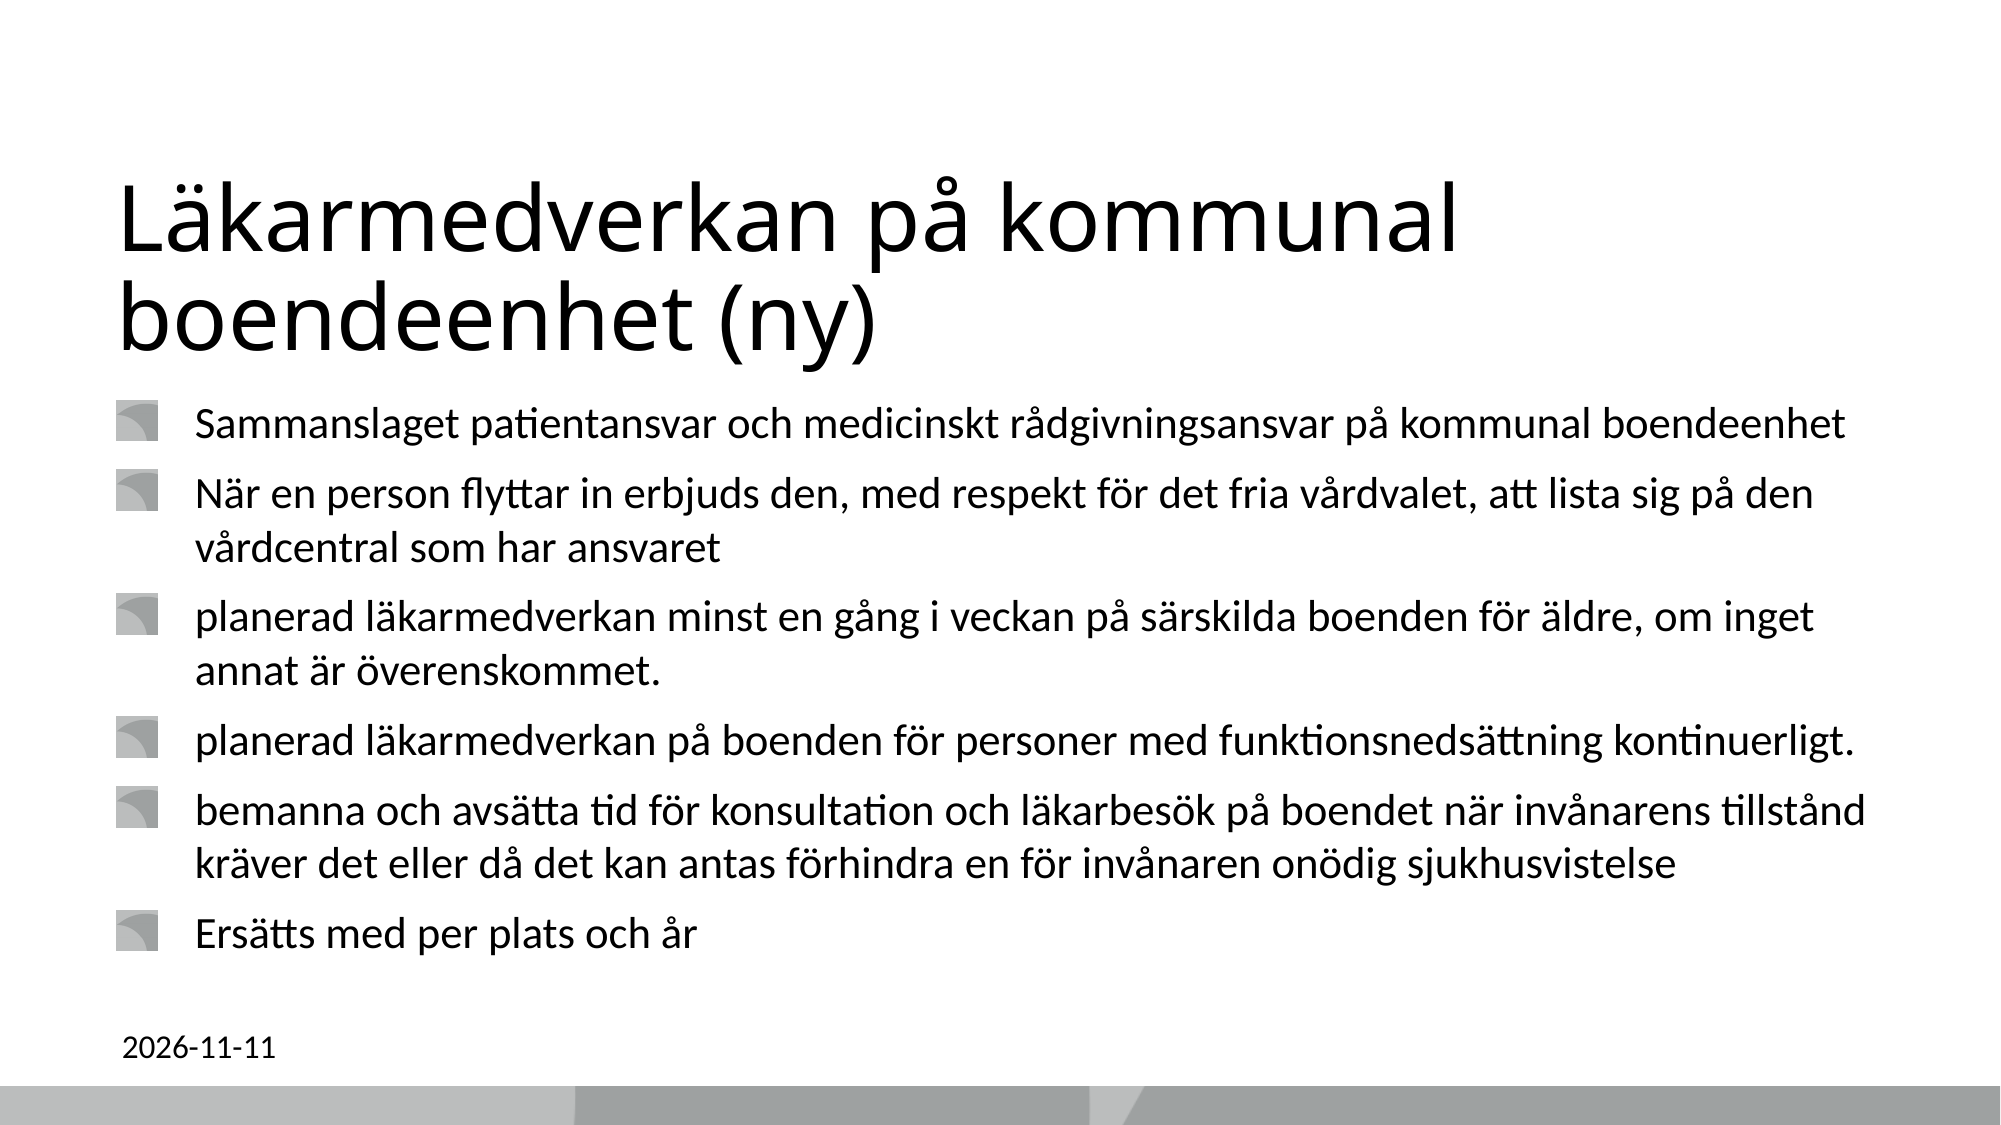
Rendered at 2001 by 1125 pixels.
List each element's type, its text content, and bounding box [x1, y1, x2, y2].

picture [0, 1086, 2001, 1125]
picture [116, 910, 158, 951]
picture [116, 716, 158, 758]
list Sammanslaget patientansvar och medicinskt rådgivningsansvar på kommunal boendeenhet När en person flyttar in erbjuds den, med respekt för det fria vårdvalet, att lista sig på den vårdcentral som har ansvaret planerad läkarmedverkan minst en gång i veckan på särskilda boenden för äldre, om inget annat är överenskommet. planerad läkarmedverkan på boenden för personer med funktionsnedsättning kontinuerligt. bemanna och avsätta tid för konsultation och läkarbesök på boendet när invånarens tillstånd kräver det eller då det kan antas förhindra en för invånaren onödig sjukhusvistelse Ersätts med per plats och år [116, 393, 1884, 985]
picture [116, 469, 158, 511]
title Läkarmedverkan på kommunal boendeenhet (ny) [116, 157, 1884, 385]
picture [116, 593, 158, 635]
picture [116, 786, 158, 828]
picture [116, 400, 158, 441]
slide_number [106, 1015, 374, 1076]
